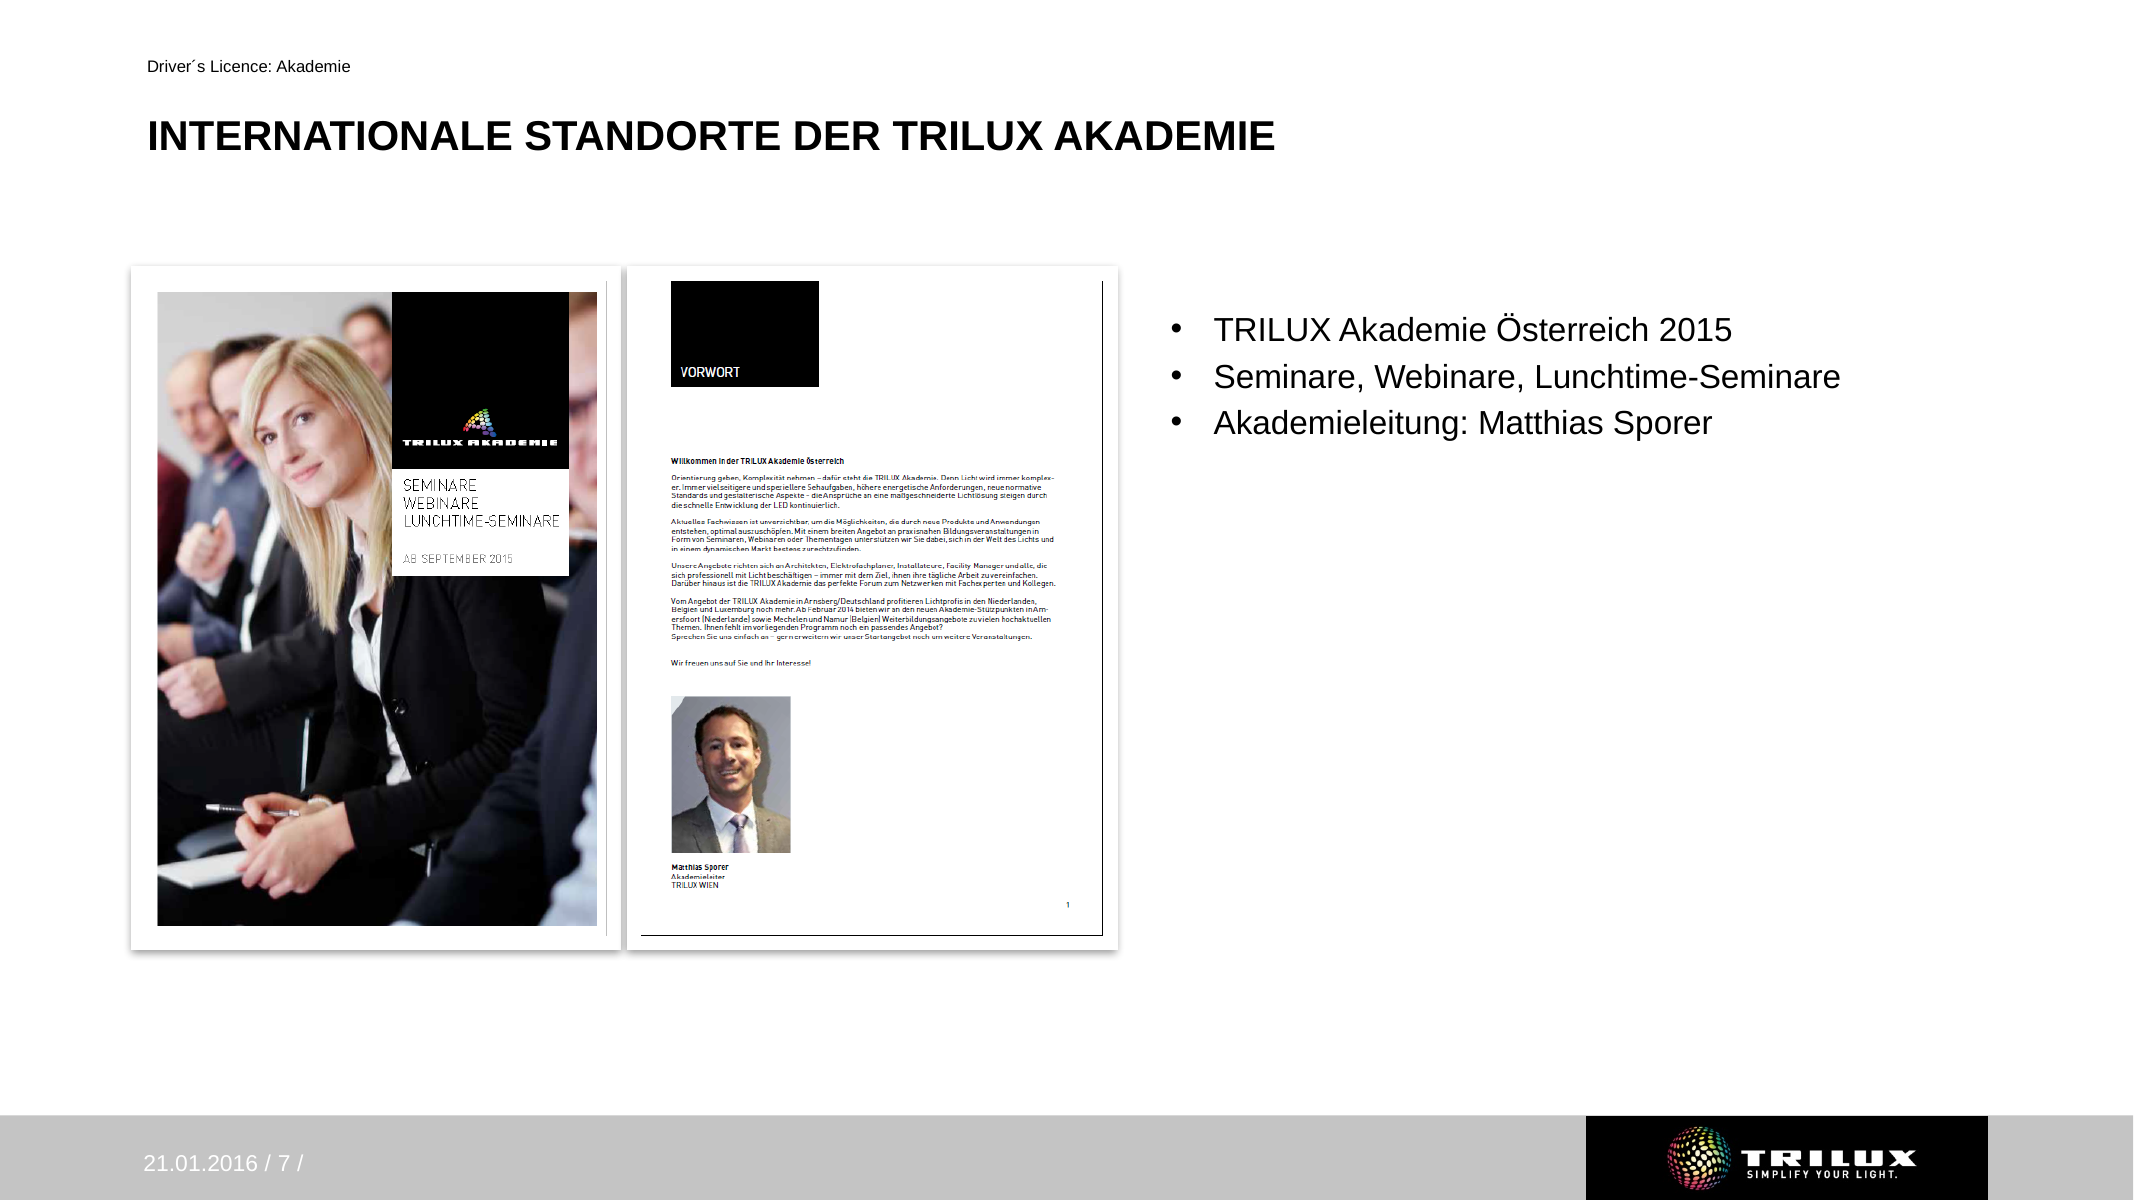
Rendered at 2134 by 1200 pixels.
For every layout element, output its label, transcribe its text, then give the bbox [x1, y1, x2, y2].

picture [641, 280, 1104, 937]
title Internationale Standorte der TRILUX Akademie [125, 97, 1991, 298]
list TRILUX Akademie Österreich 2015 Seminare, Webinare, Lunchtime-Seminare Akademieleitung: Matthias Sporer [1149, 297, 2107, 970]
list Driver´s Licence: Akademie [125, 45, 1991, 96]
picture [145, 280, 607, 937]
picture [1586, 1116, 1988, 1200]
